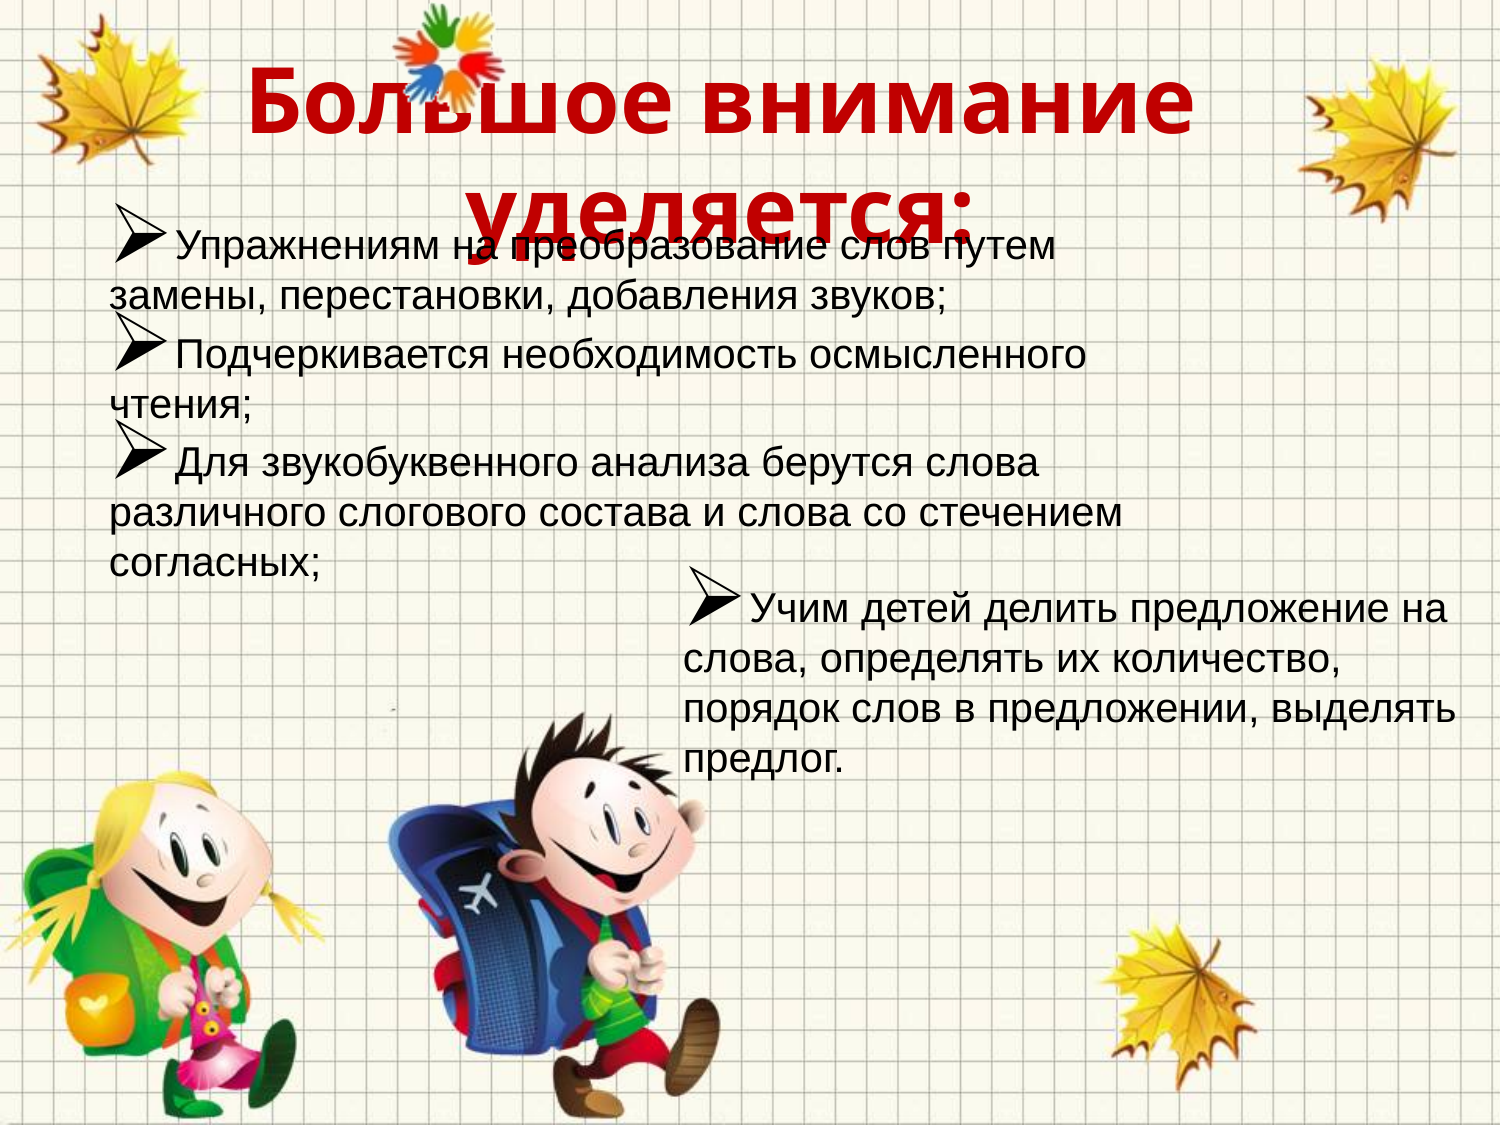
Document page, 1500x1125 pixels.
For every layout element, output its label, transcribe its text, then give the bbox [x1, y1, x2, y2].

picture [0, 0, 1500, 1125]
text_box Учим детей делить предложение на слова, определять их количество, порядок слов в предложении, выделять предлог. [667, 445, 1500, 879]
text_box Упражнениям на преобразование слов путем замены, перестановки, добавления звуков; Подчеркивается необходимость осмысленного чтения; Для звукобуквенного анализа берутся слова различного слогового состава и слова со стечением согласных; [93, 152, 1161, 645]
title Большое внимание уделяется: [128, 34, 1313, 270]
